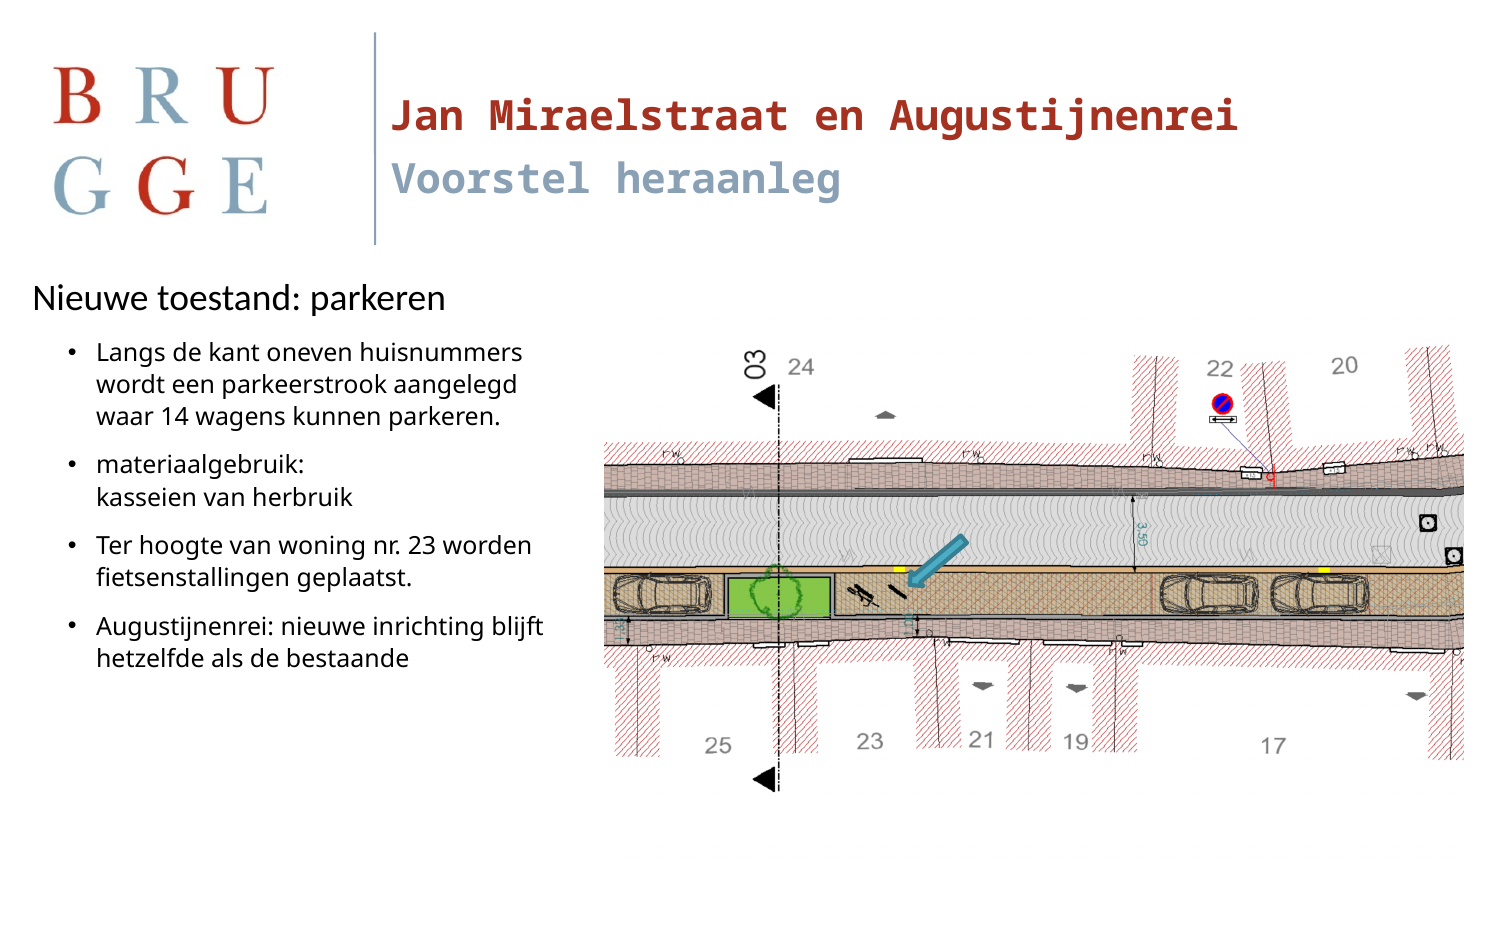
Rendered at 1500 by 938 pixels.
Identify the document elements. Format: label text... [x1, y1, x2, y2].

text_box Nieuwe toestand: parkeren [17, 265, 1329, 326]
picture [604, 274, 1464, 859]
text_box Voorstel heraanleg [376, 113, 1484, 230]
text_box Jan Miraelstraat en Augustijnenrei [376, 32, 1482, 113]
text_box Langs de kant oneven huisnummers wordt een parkeerstrook aangelegd waar 14 wagens kunnen parkeren. materiaalgebruik: kasseien van herbruik Ter hoogte van woning nr. 23 worden fietsenstallingen geplaatst. Augustijnenrei: nieuwe inrichting blijft hetzelfde als de bestaande [53, 326, 597, 680]
picture [0, 0, 322, 237]
